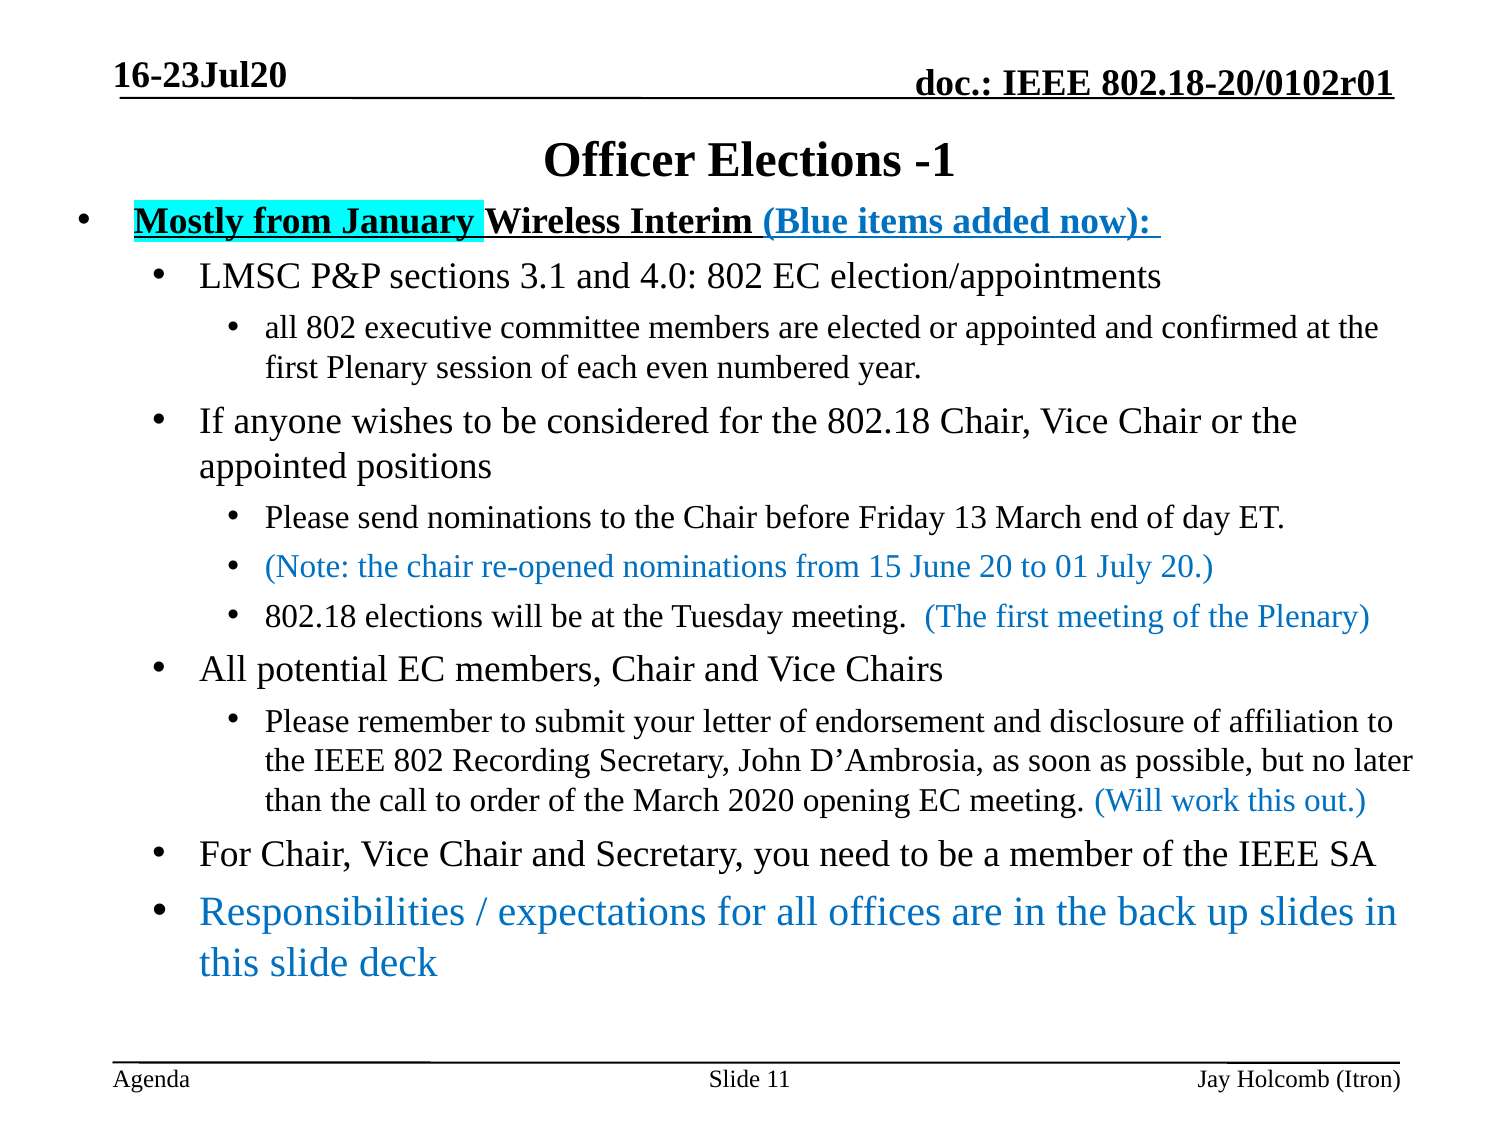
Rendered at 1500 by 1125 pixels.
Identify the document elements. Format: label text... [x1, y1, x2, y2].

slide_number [112, 49, 488, 95]
title Officer Elections -1 [112, 112, 1388, 188]
list Mostly from January Wireless Interim (Blue items added now): LMSC P&P sections 3.1 and 4.0: 802 EC election/appointments all 802 executive committee members are elected or appointed and confirmed at the first Plenary session of each even numbered year. If anyone wishes to be considered for the 802.18 Chair, Vice Chair or the appointed positions Please send nominations to the Chair before Friday 13 March end of day ET. (Note: the chair re-opened nominations from 15 June 20 to 01 July 20.) 802.18 elections will be at the Tuesday meeting. (The first meeting of the Plenary) All potential EC members, Chair and Vice Chairs Please remember to submit your letter of endorsement and disclosure of affiliation to the IEEE 802 Recording Secretary, John D’Ambrosia, as soon as possible, but no later than the call to order of the March 2020 opening EC meeting. (Will work this out.) For Chair, Vice Chair and Secretary, you need to be a member of the IEEE SA Responsibilities / expectations for all offices are in the back up slides in this slide deck [61, 188, 1438, 1064]
footer Jay Holcomb (Itron) [878, 1061, 1402, 1093]
slide_number Slide 11 [699, 1061, 800, 1123]
